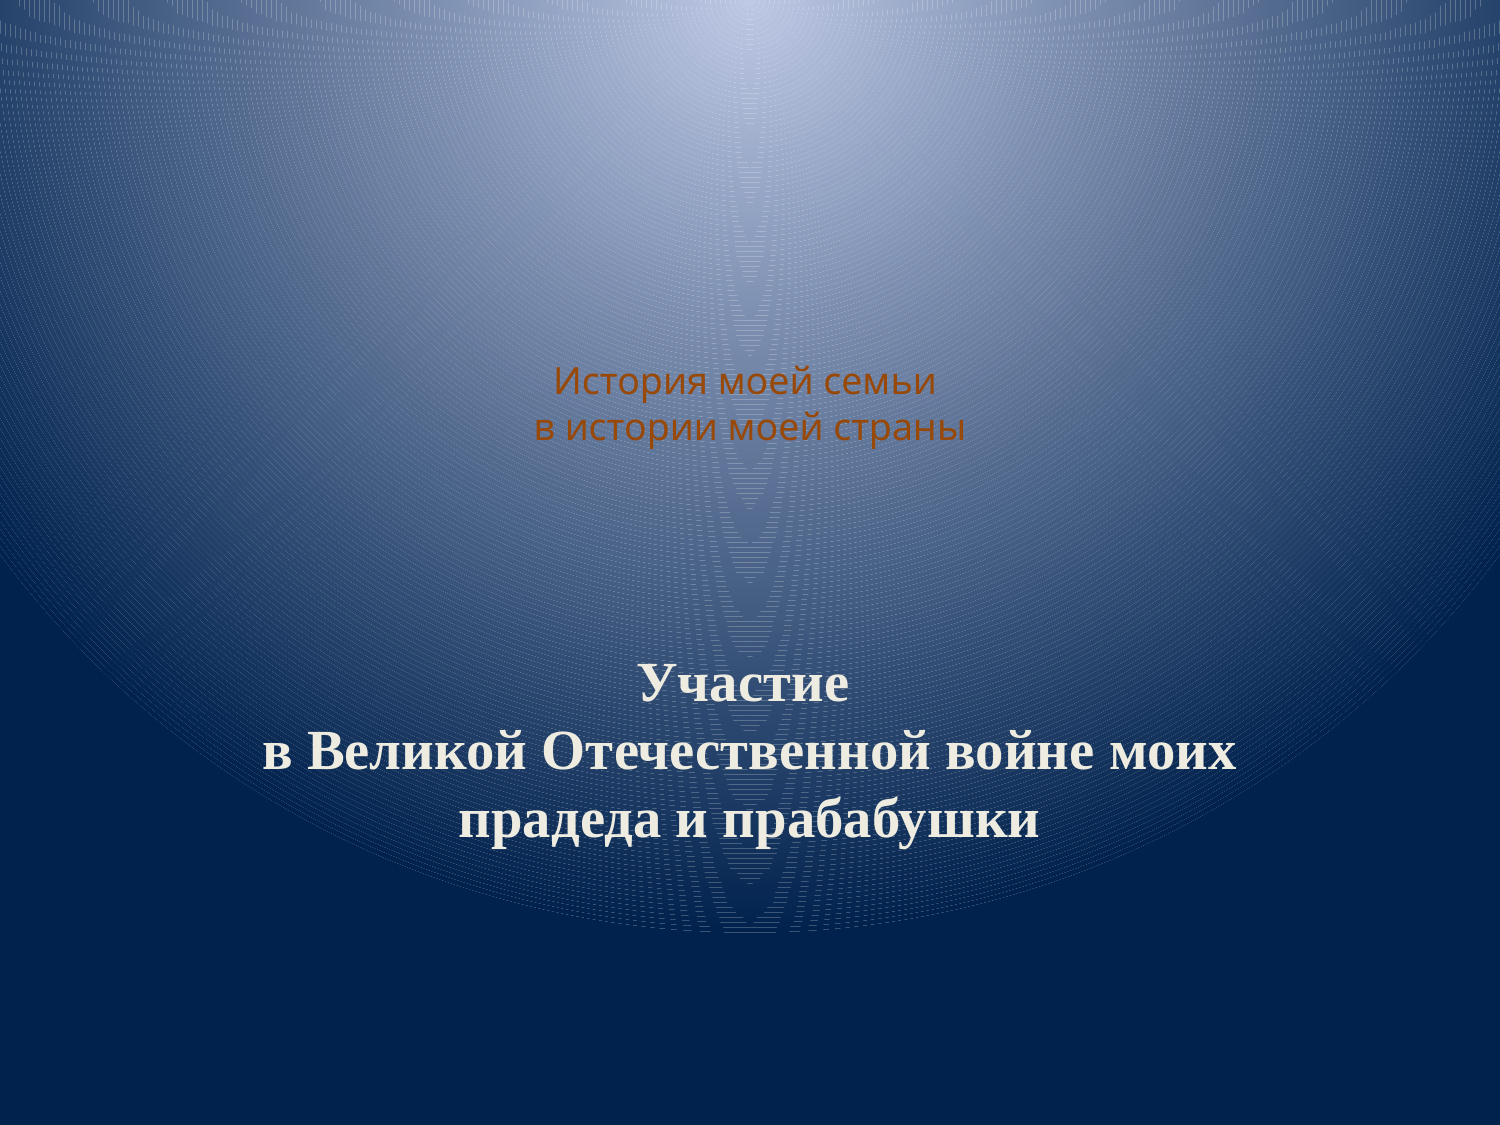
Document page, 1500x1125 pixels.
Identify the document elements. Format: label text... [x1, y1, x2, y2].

title История моей семьи в истории моей страны [112, 349, 1388, 591]
subtitle Участие в Великой Отечественной войне моих прадеда и прабабушки [225, 637, 1275, 925]
